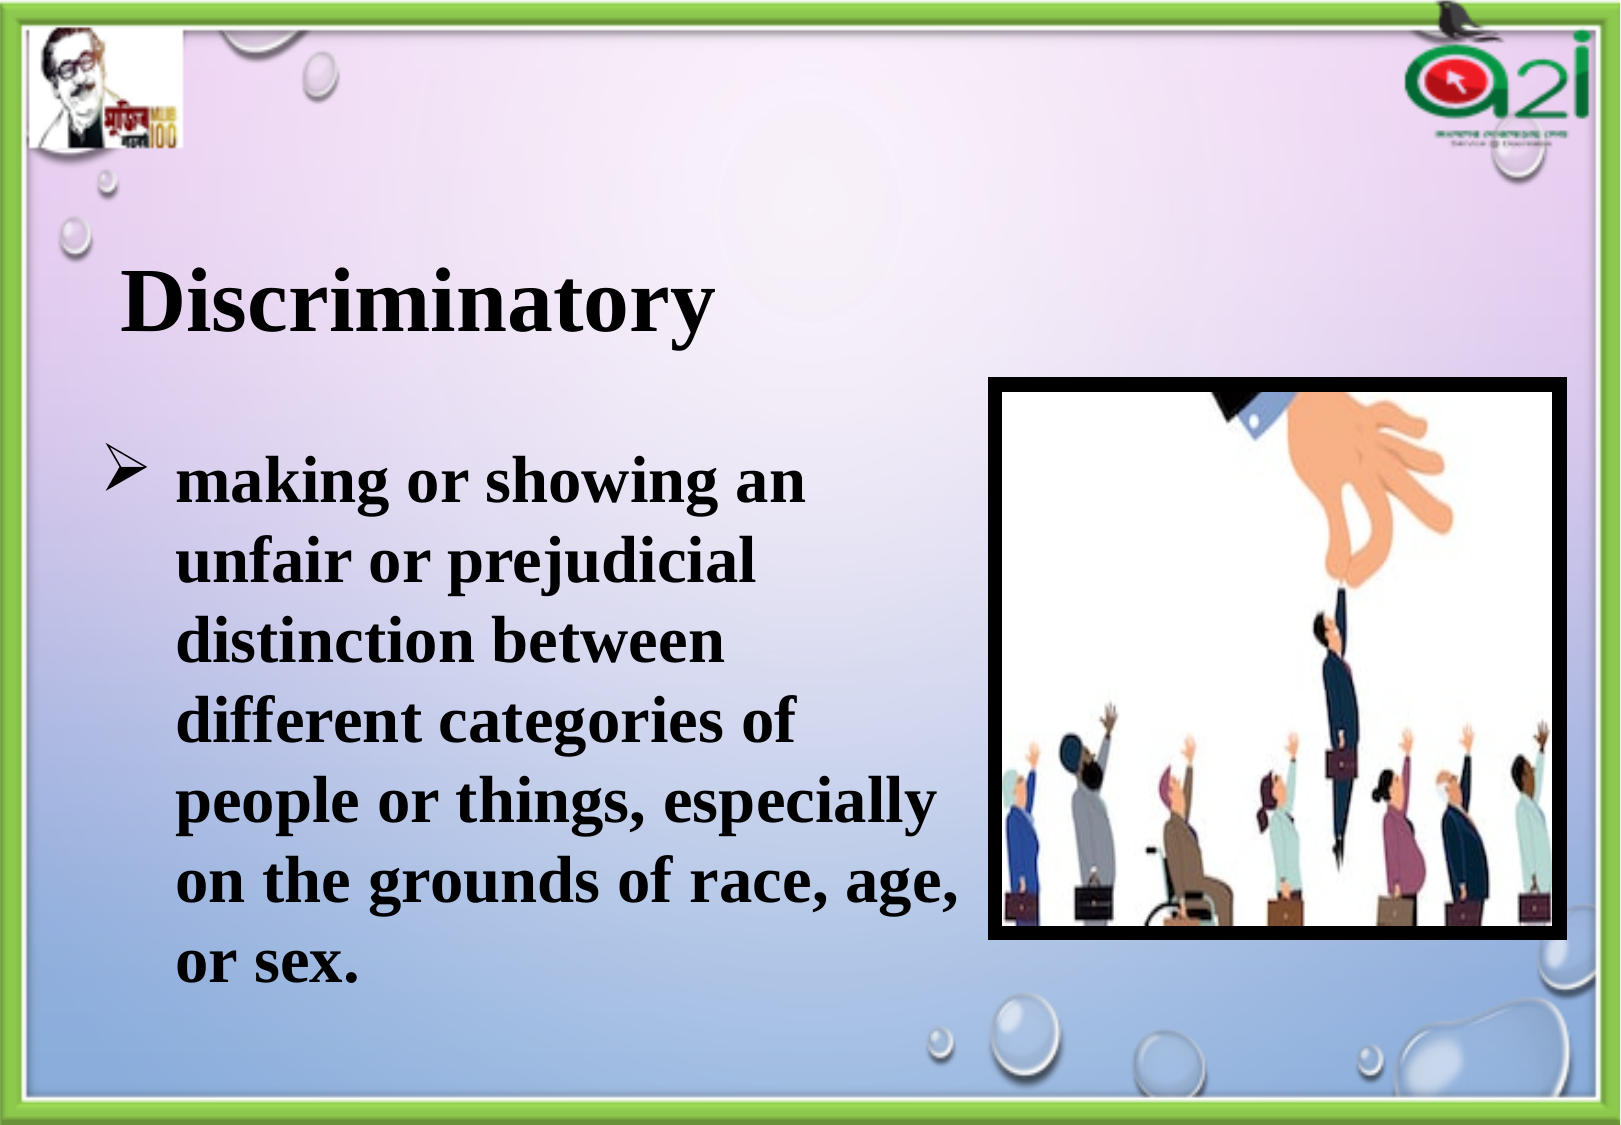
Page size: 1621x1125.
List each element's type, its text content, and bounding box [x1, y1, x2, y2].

picture [1002, 391, 1553, 926]
text_box making or showing an unfair or prejudicial distinction between different categories of people or things, especially on the grounds of race, age, or sex. [85, 428, 986, 1003]
text_box Discriminatory [105, 232, 907, 358]
